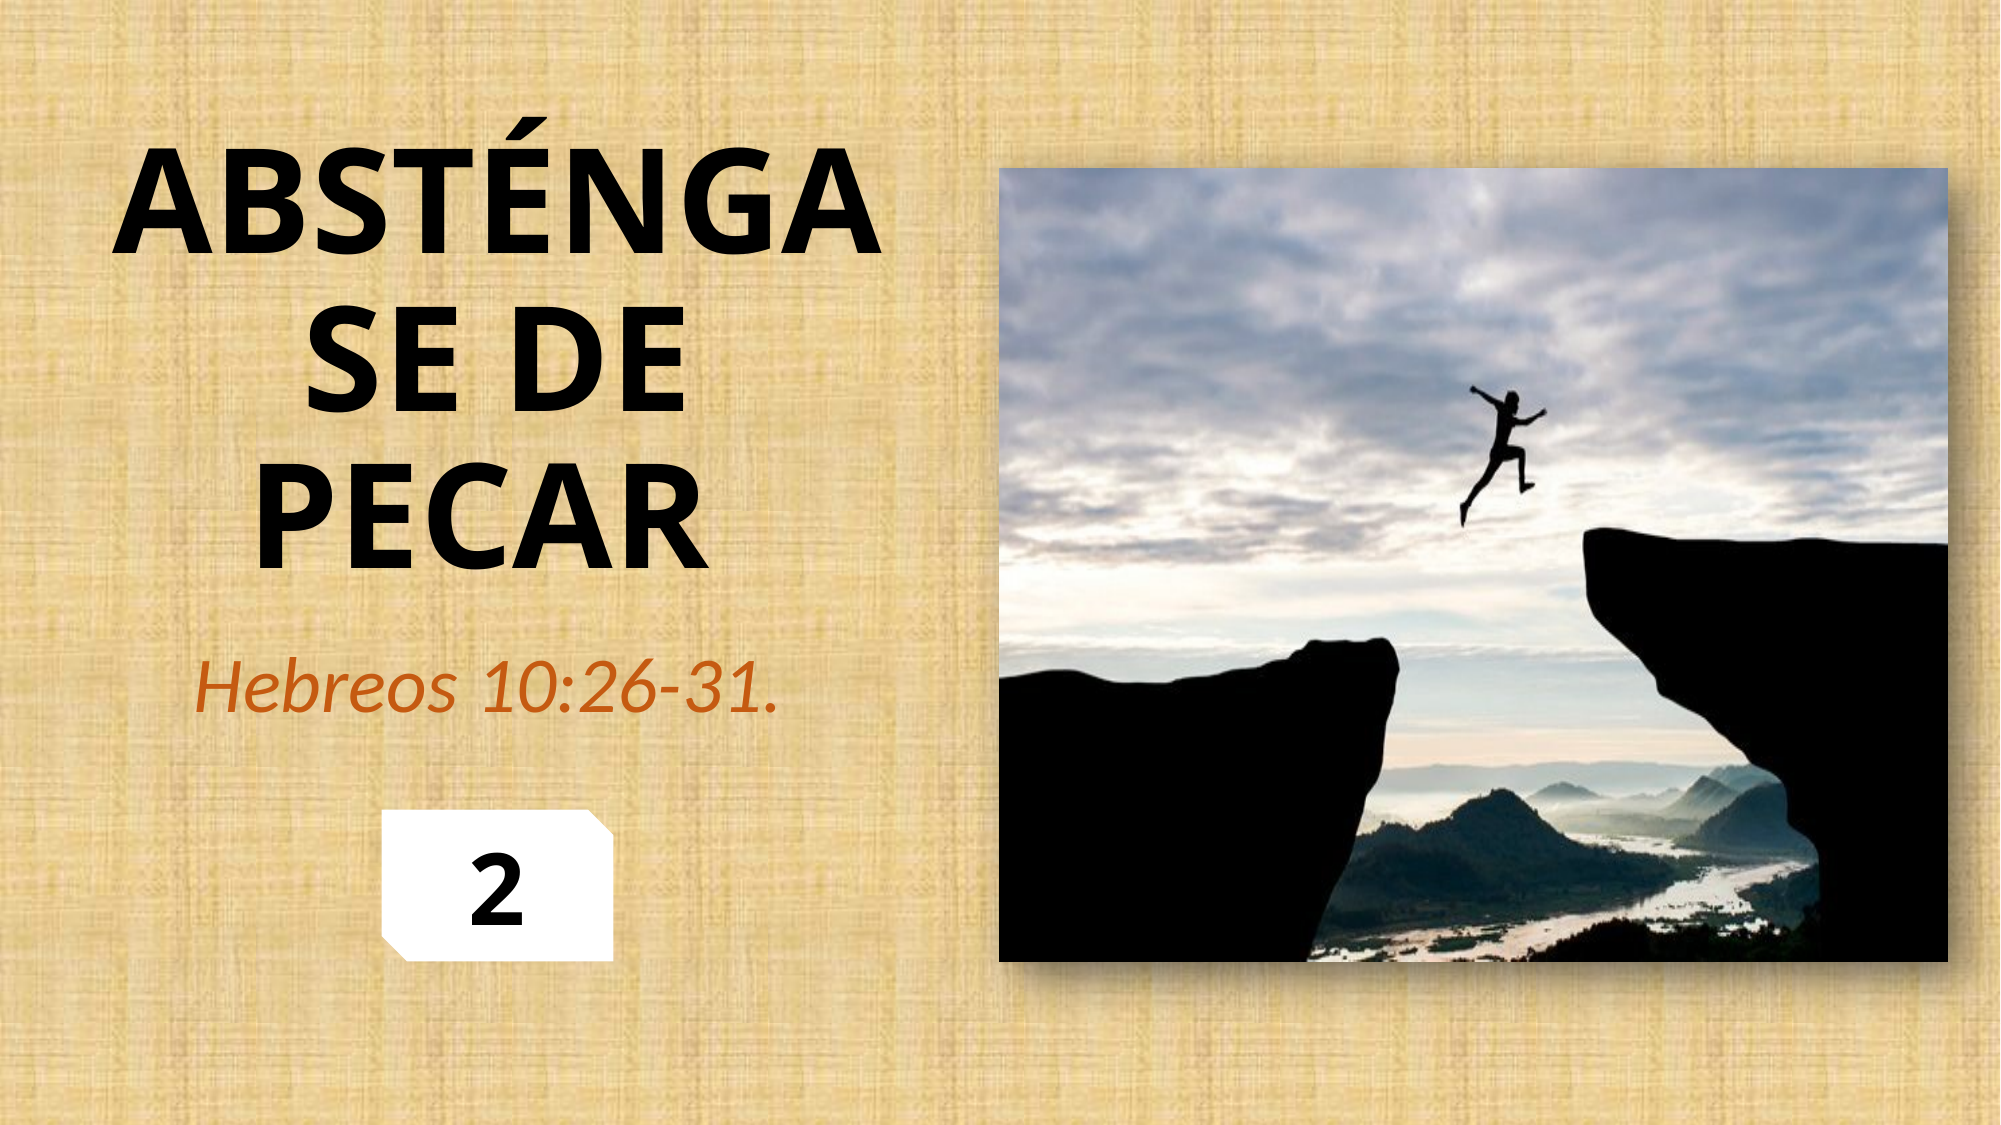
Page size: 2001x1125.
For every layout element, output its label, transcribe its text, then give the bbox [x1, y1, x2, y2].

list Hebreos 10:26-31. [118, 608, 876, 766]
picture [0, 0, 2001, 1125]
title ABSTÉNGASE DE PECAR [87, 163, 907, 564]
text_box 2 [380, 808, 615, 963]
